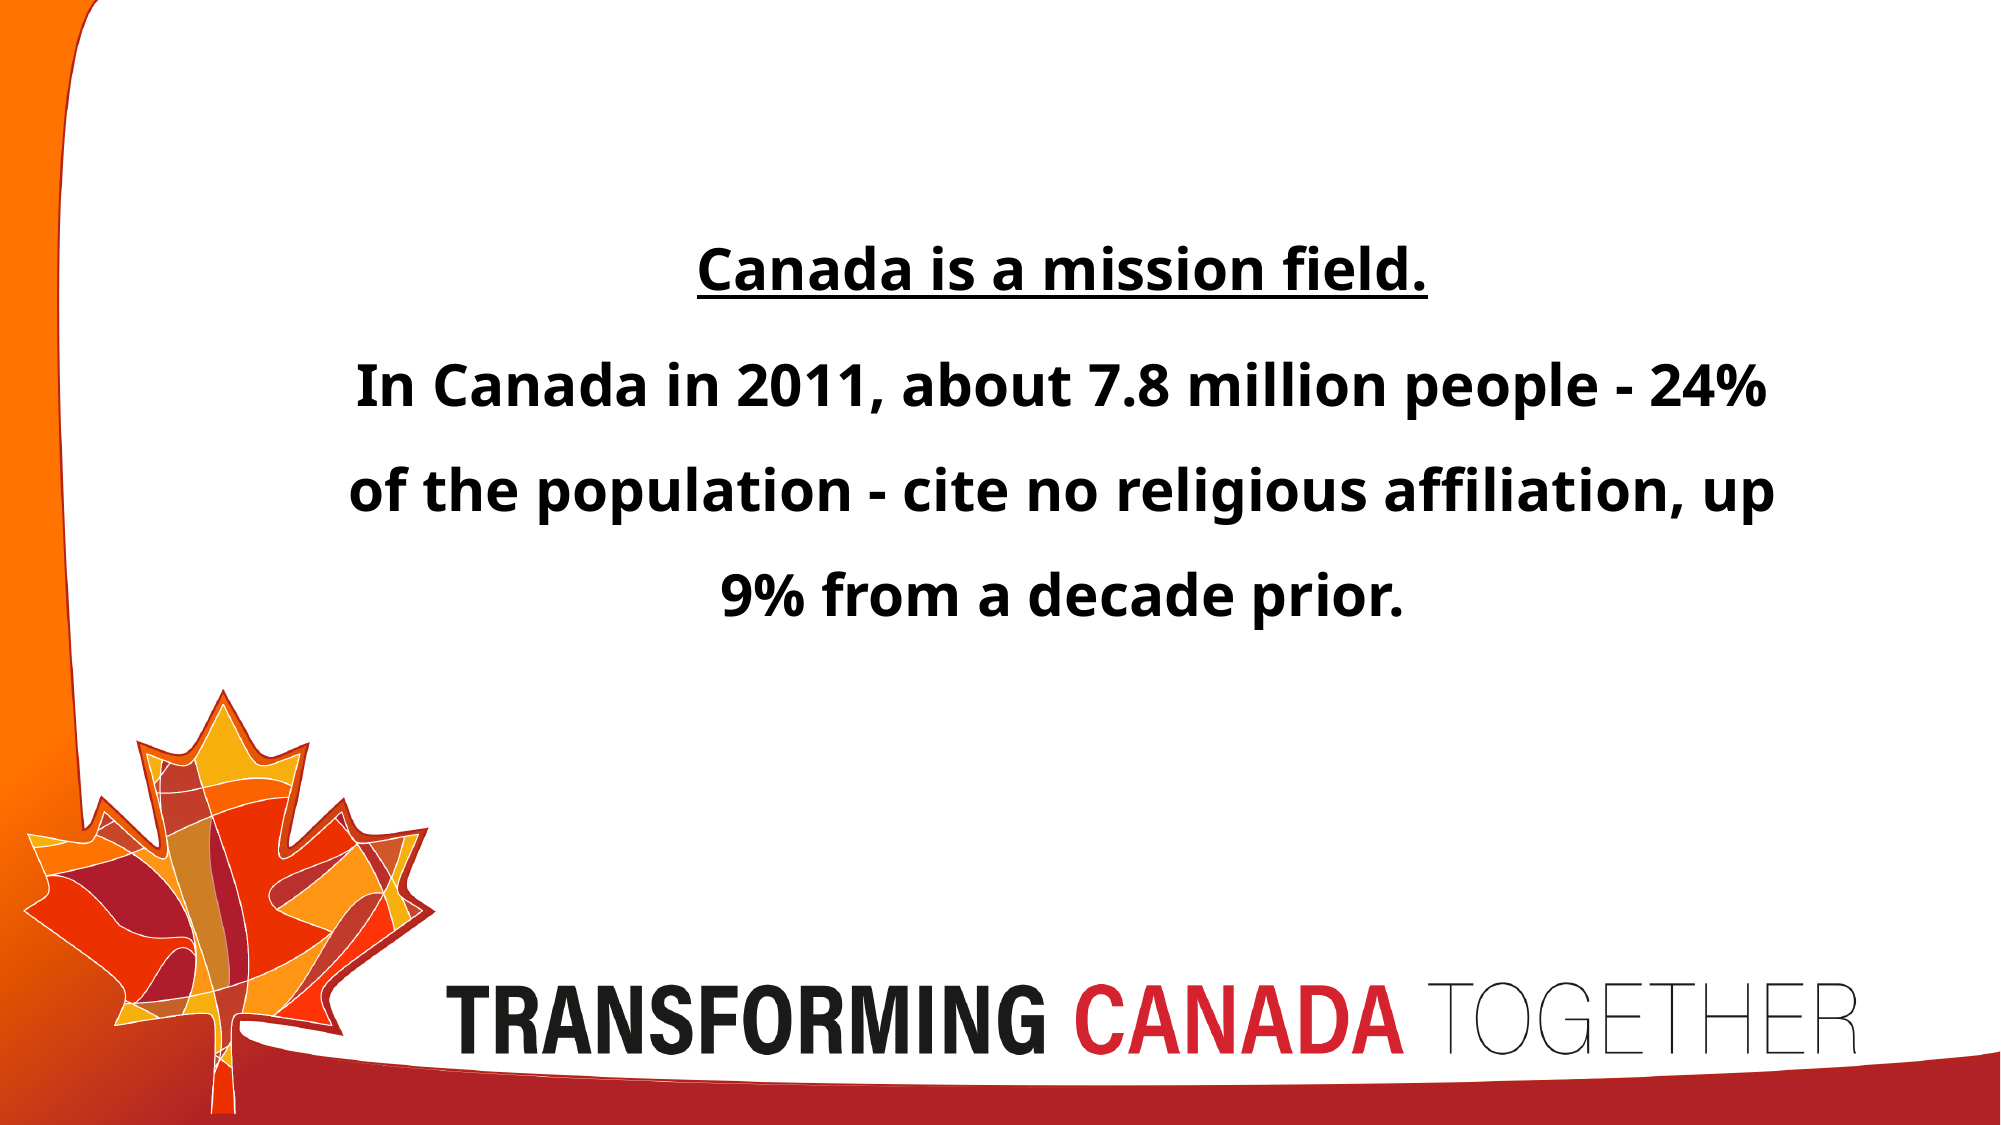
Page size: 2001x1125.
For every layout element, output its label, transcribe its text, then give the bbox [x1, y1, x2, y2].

picture [0, 0, 2001, 1125]
list Canada is a mission field. In Canada in 2011, about 7.8 million people - 24% of the population - cite no religious affiliation, up 9% from a decade prior. [309, 189, 1815, 643]
